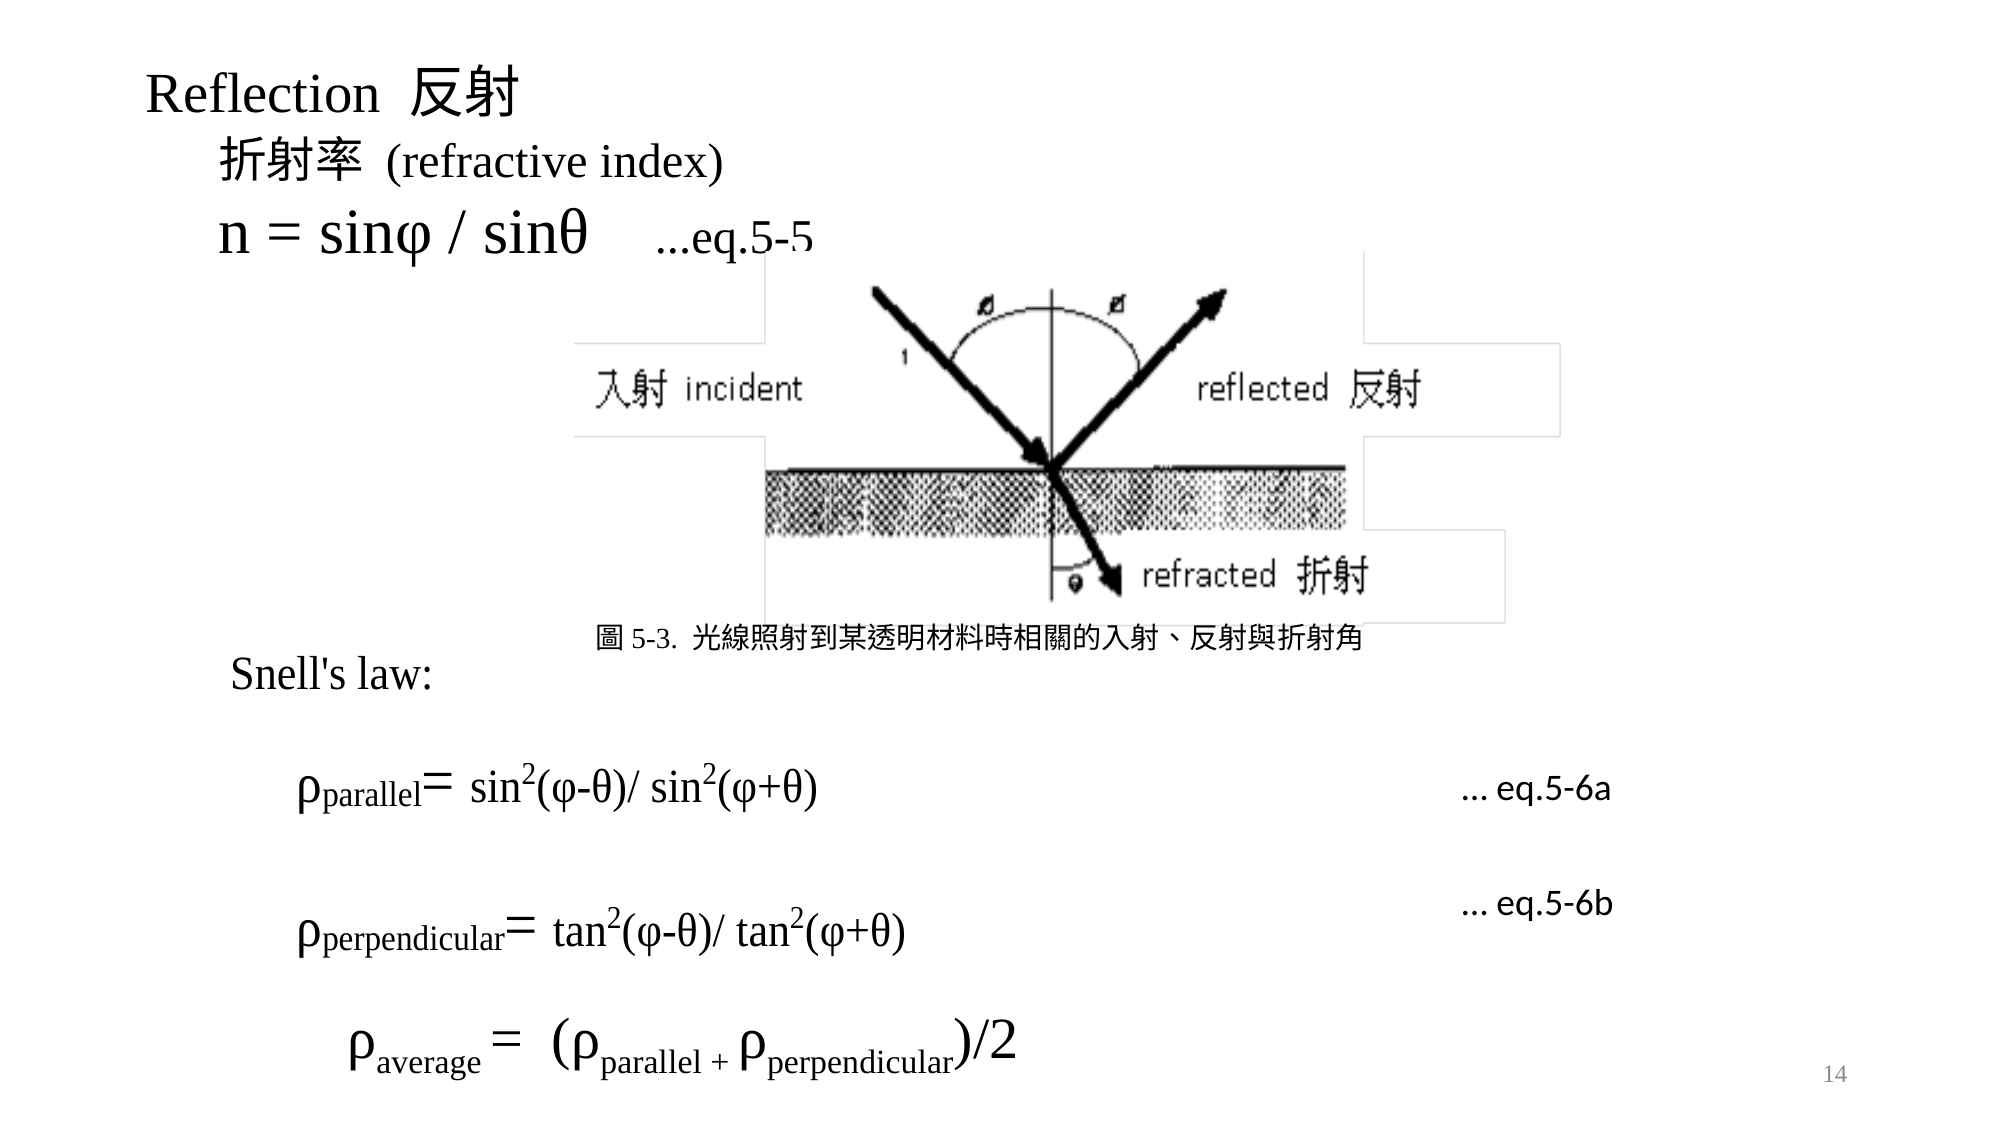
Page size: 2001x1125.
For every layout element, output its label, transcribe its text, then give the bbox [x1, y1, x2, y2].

text_box ρaverage = (ρparallel + ρperpendicular)/2 [332, 996, 1034, 1088]
slide_number 14 [1412, 1042, 1863, 1103]
list Reflection 反射 折射率 (refractive index) n = sinφ / sinθ ...eq.5-5 [130, 56, 1856, 277]
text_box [574, 251, 1563, 636]
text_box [130, 636, 1790, 996]
